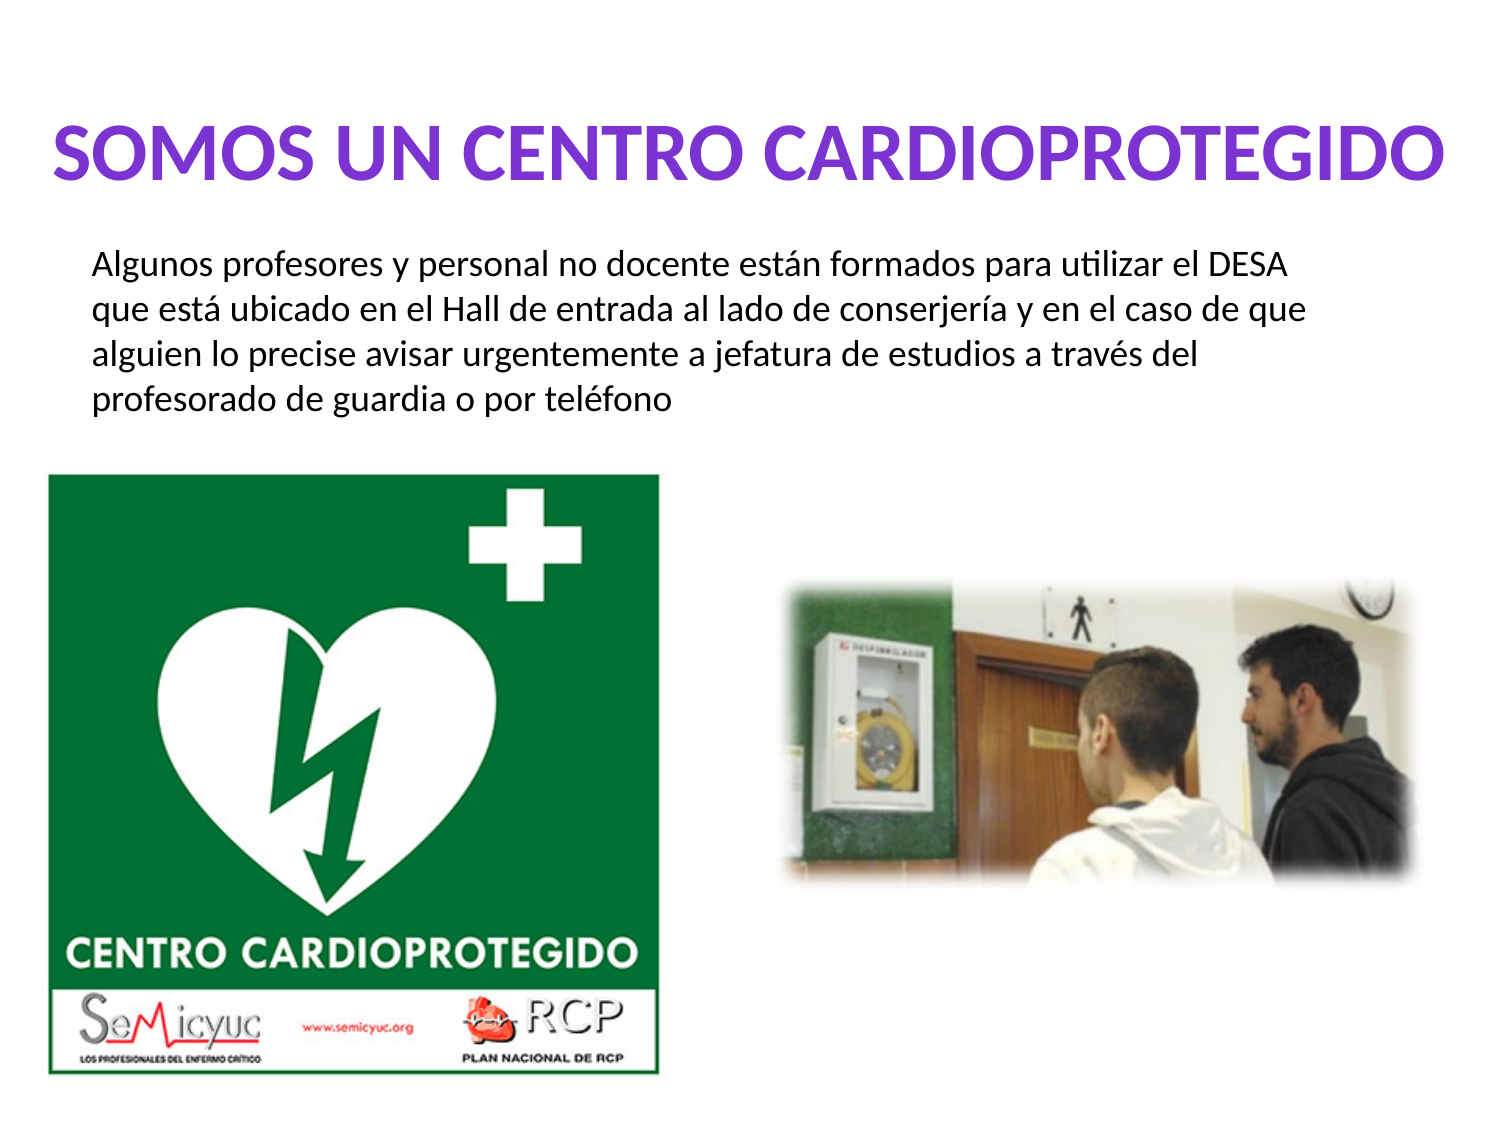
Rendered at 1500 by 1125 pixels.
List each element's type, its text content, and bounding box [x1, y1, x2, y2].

text_box SOMOS UN CENTRO CARDIOPROTEGIDO [29, 90, 1469, 205]
picture [774, 574, 1425, 891]
picture [41, 467, 667, 1083]
text_box Algunos profesores y personal no docente están formados para utilizar el DESA que está ubicado en el Hall de entrada al lado de conserjería y en el caso de que alguien lo precise avisar urgentemente a jefatura de estudios a través del profesorado de guardia o por teléfono [76, 231, 1365, 427]
